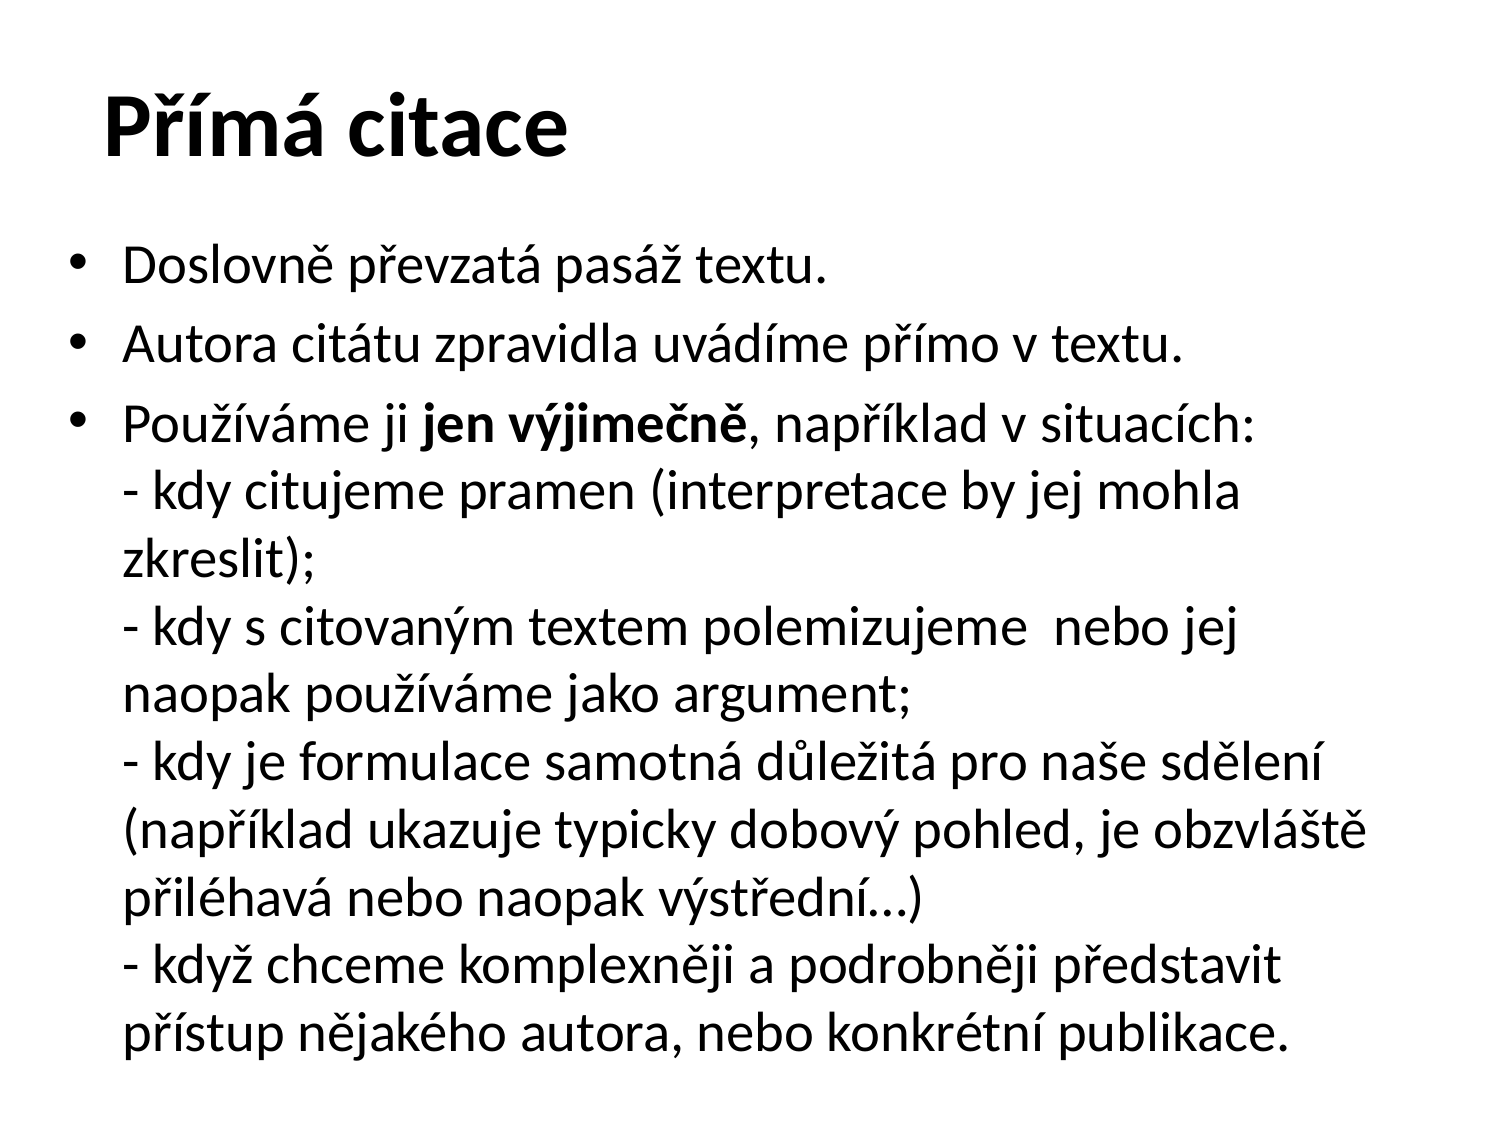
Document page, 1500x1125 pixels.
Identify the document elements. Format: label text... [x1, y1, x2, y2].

title Přímá citace [88, 30, 1392, 209]
list Doslovně převzatá pasáž textu. Autora citátu zpravidla uvádíme přímo v textu. Používáme ji jen výjimečně, například v situacích: - kdy citujeme pramen (interpretace by jej mohla zkreslit); - kdy s citovaným textem polemizujeme nebo jej naopak používáme jako argument; - kdy je formulace samotná důležitá pro naše sdělení (například ukazuje typicky dobový pohled, je obzvláště přiléhavá nebo naopak výstřední…) - když chceme komplexněji a podrobněji představit přístup nějakého autora, nebo konkrétní publikace. [53, 219, 1404, 1071]
